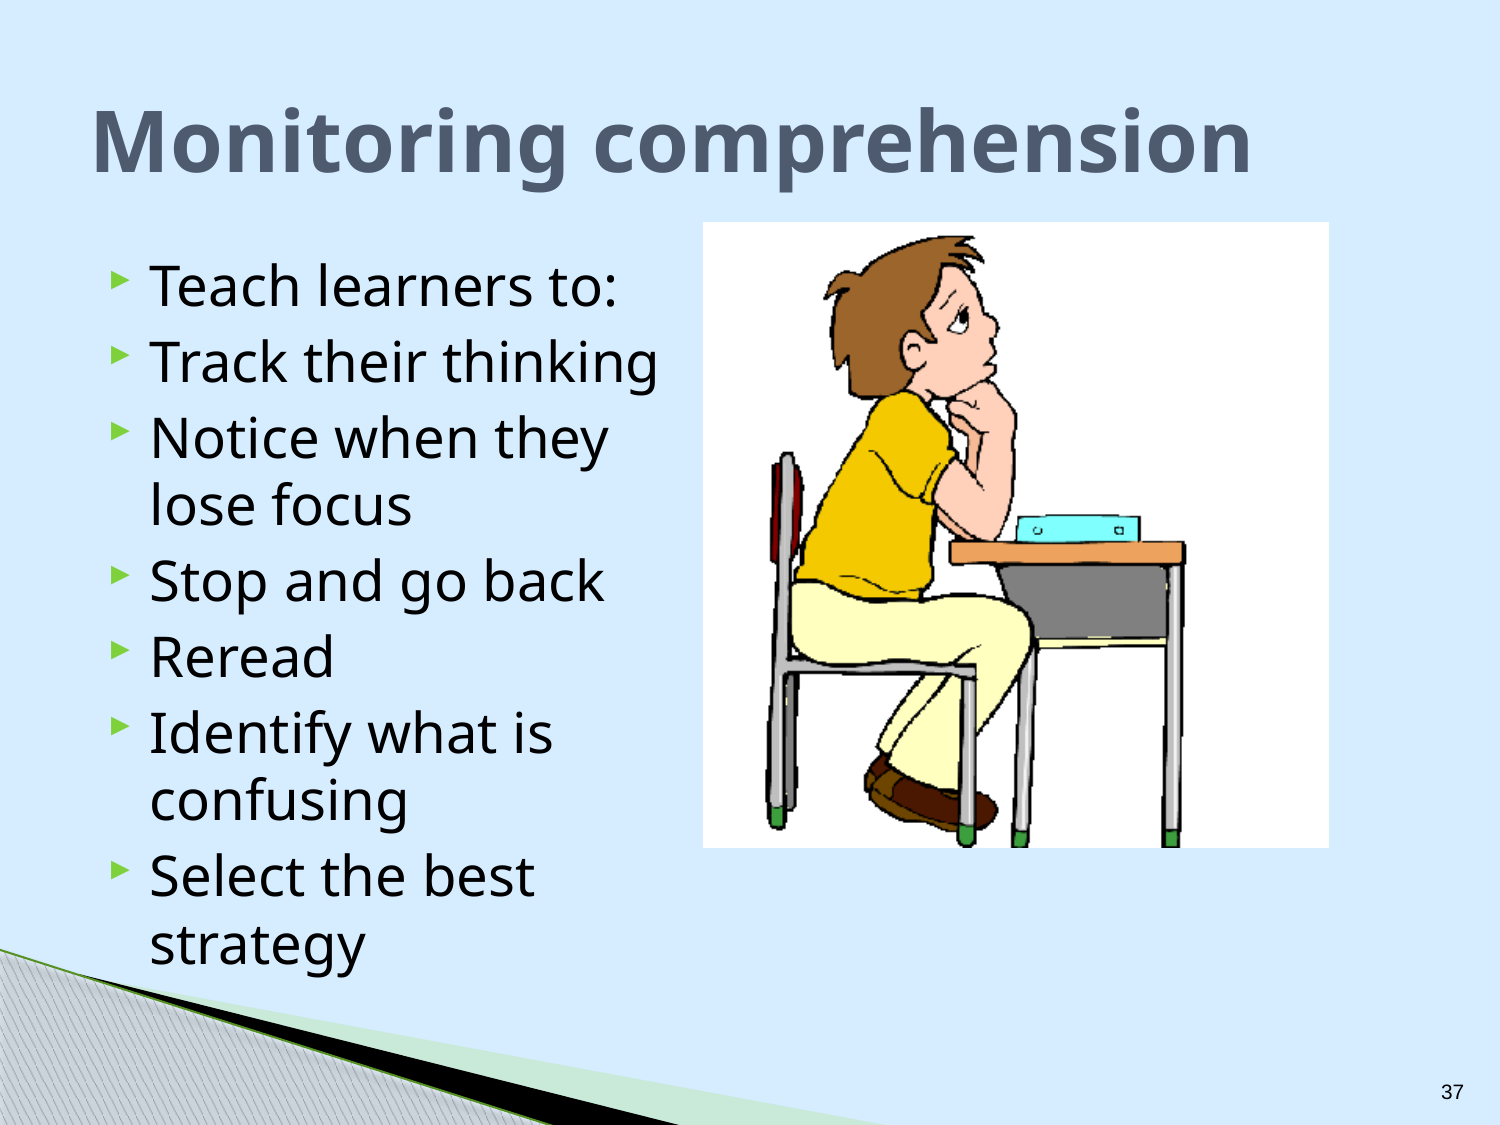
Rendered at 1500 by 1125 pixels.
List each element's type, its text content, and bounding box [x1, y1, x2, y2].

picture [702, 222, 1329, 848]
slide_number 37 [1418, 1051, 1479, 1112]
list Teach learners to: Track their thinking Notice when they lose focus Stop and go back Reread Identify what is confusing Select the best strategy [74, 242, 739, 986]
title Monitoring comprehension [75, 45, 1425, 233]
